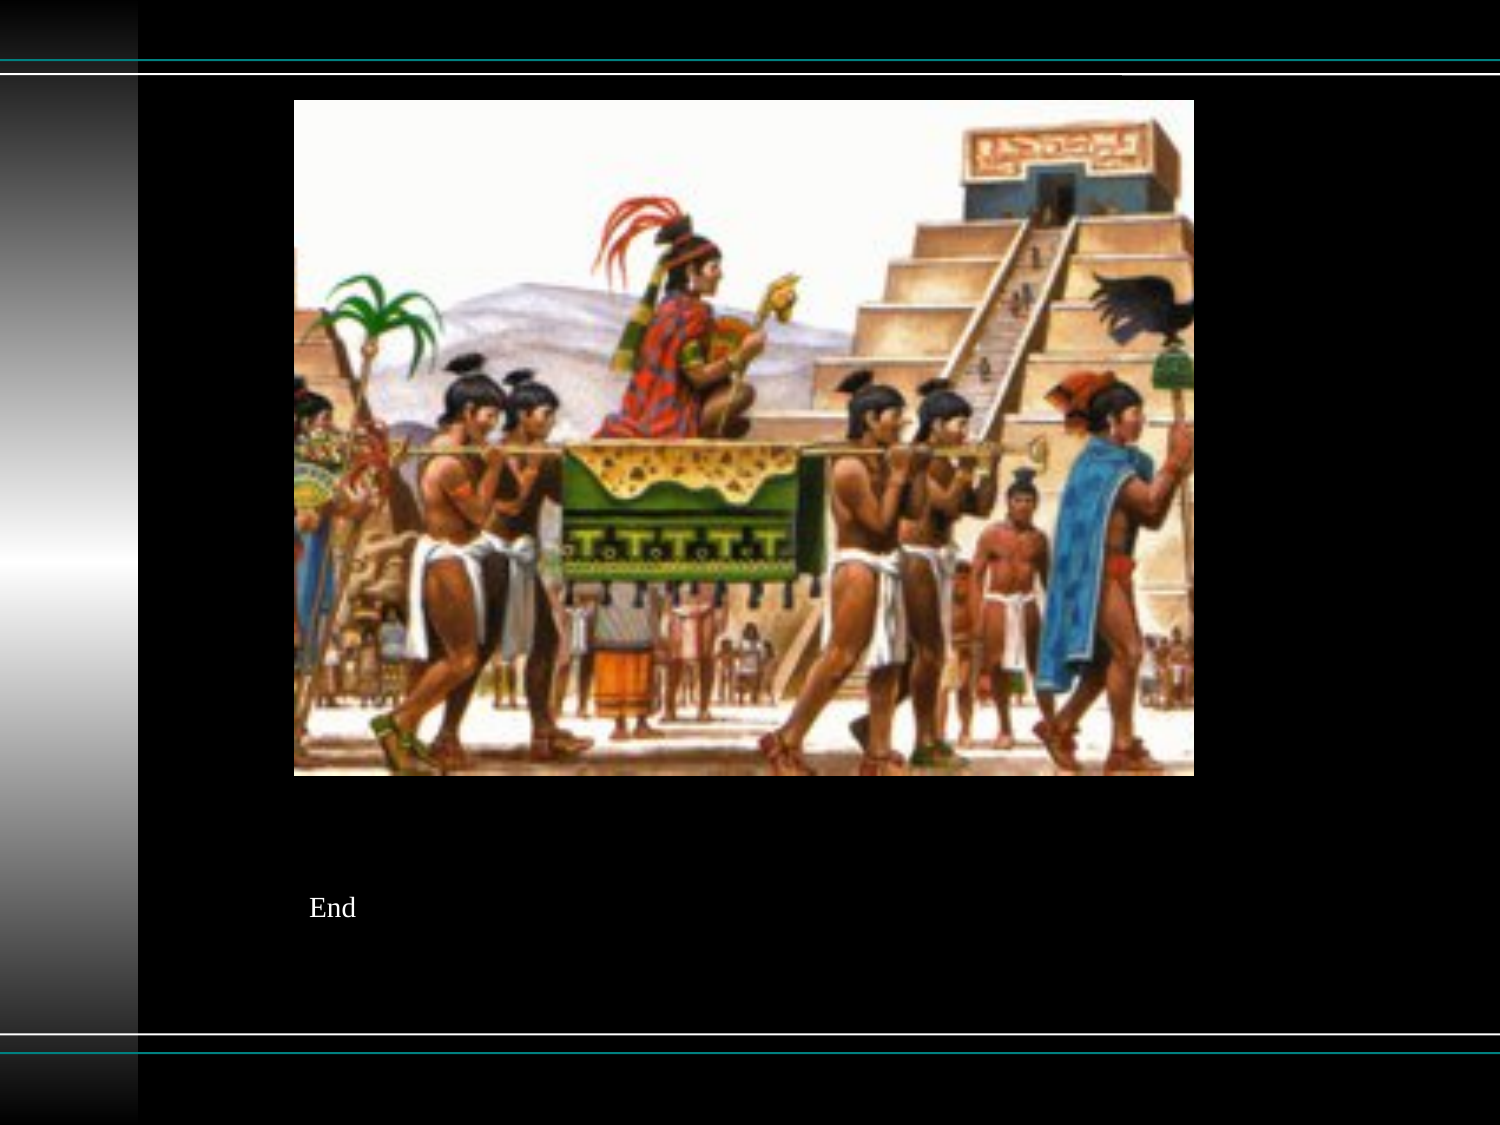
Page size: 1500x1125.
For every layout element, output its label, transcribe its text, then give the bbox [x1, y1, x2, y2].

picture [293, 100, 1195, 776]
list End [294, 880, 1194, 1013]
